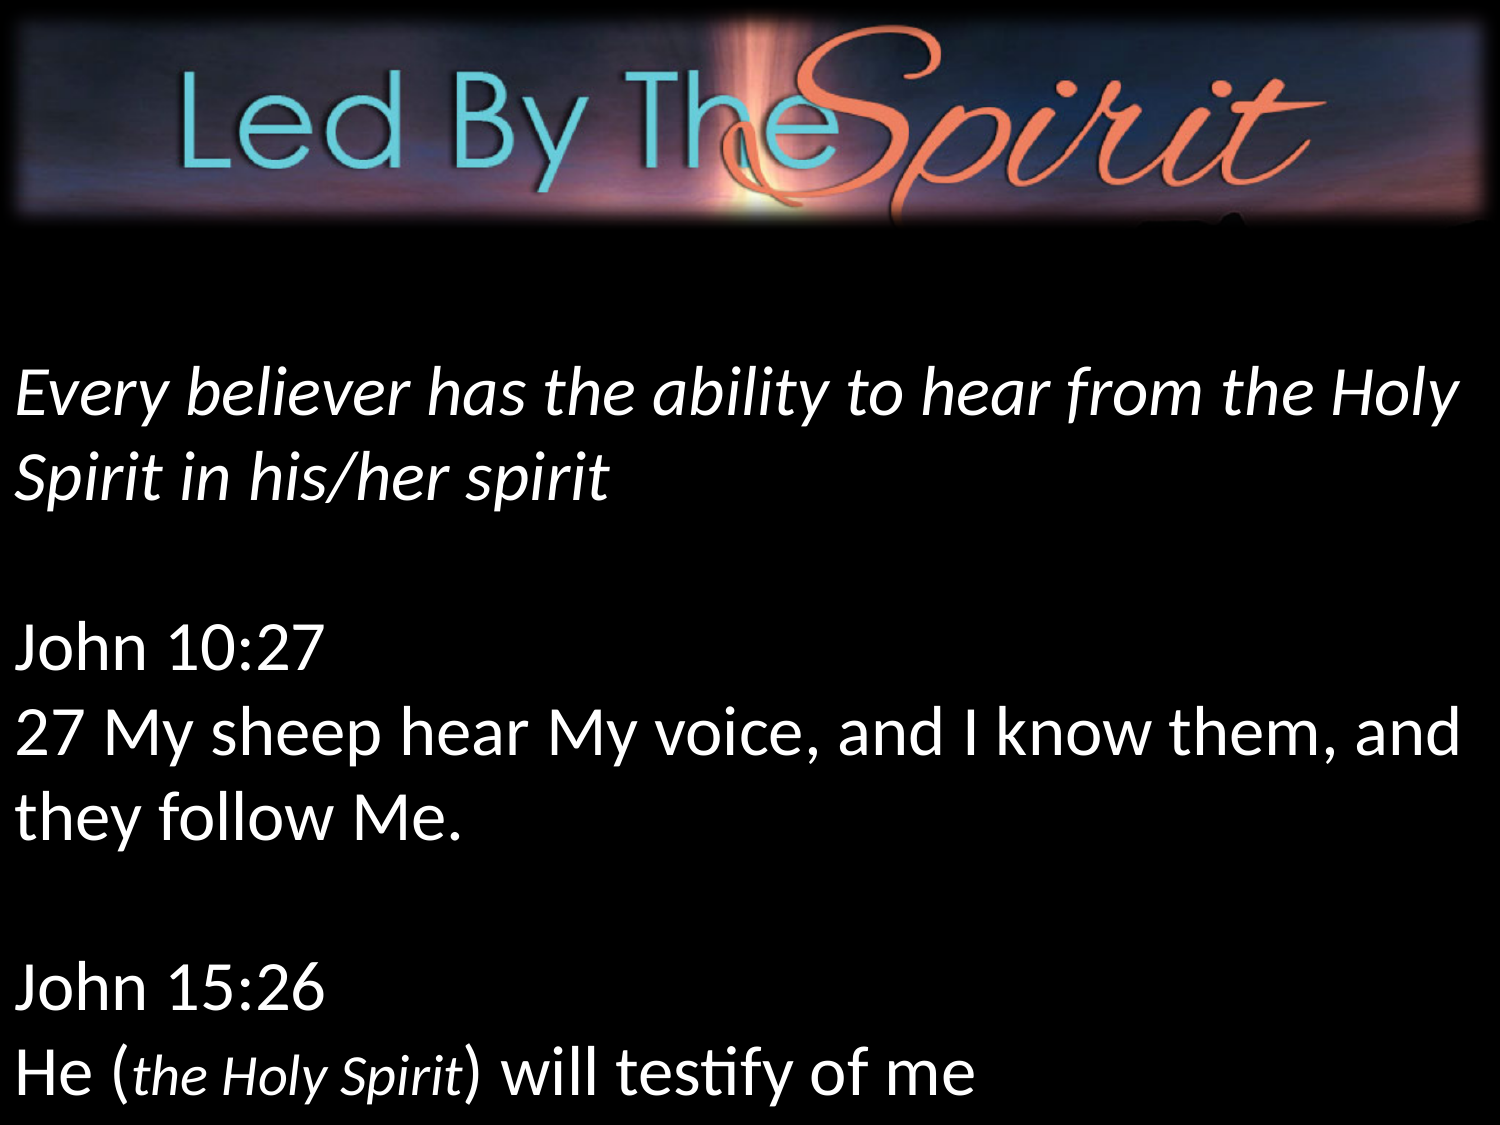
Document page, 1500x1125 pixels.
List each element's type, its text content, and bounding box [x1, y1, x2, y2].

picture [0, 3, 1499, 230]
text_box Every believer has the ability to hear from the Holy Spirit in his/her spirit John 10:27 27 My sheep hear My voice, and I know them, and they follow Me. John 15:26 He (the Holy Spirit) will testify of me [0, 337, 1500, 1125]
